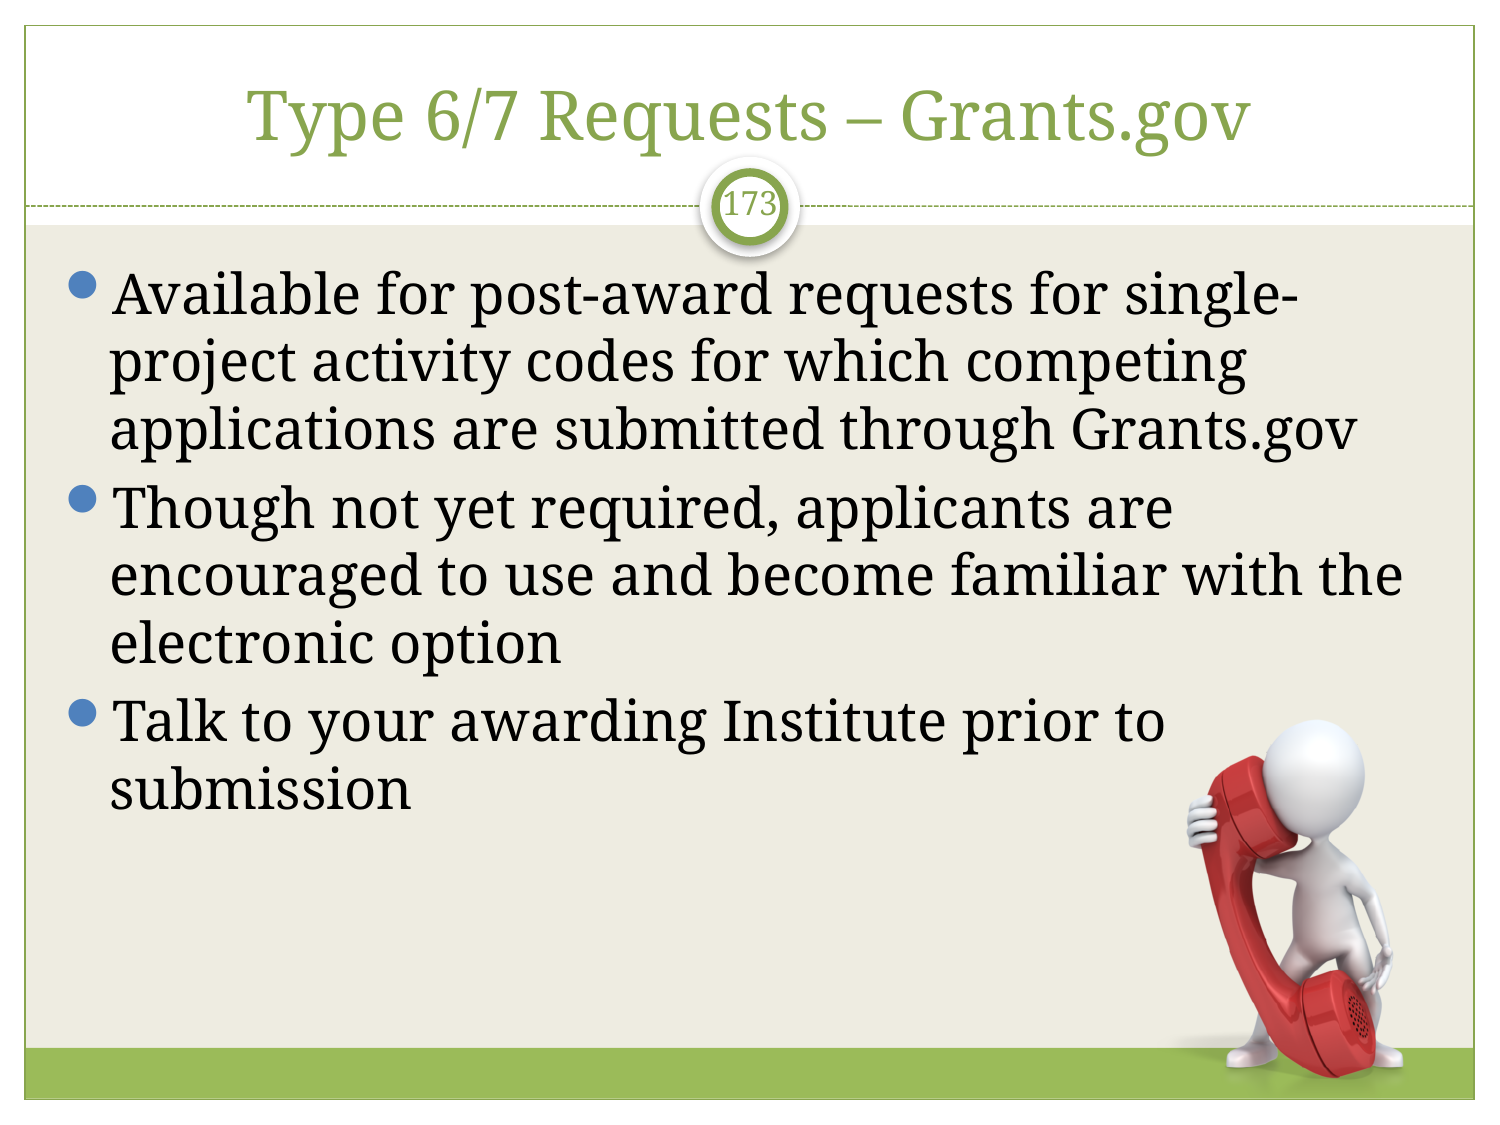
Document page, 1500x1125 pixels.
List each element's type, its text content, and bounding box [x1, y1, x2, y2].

picture [1157, 712, 1449, 1100]
title Type 6/7 Requests – Grants.gov [49, 37, 1450, 162]
slide_number 173 [712, 168, 788, 241]
list Available for post-award requests for single-project activity codes for which competing applications are submitted through Grants.gov Though not yet required, applicants are encouraged to use and become familiar with the electronic option Talk to your awarding Institute prior to submission [49, 250, 1445, 1001]
